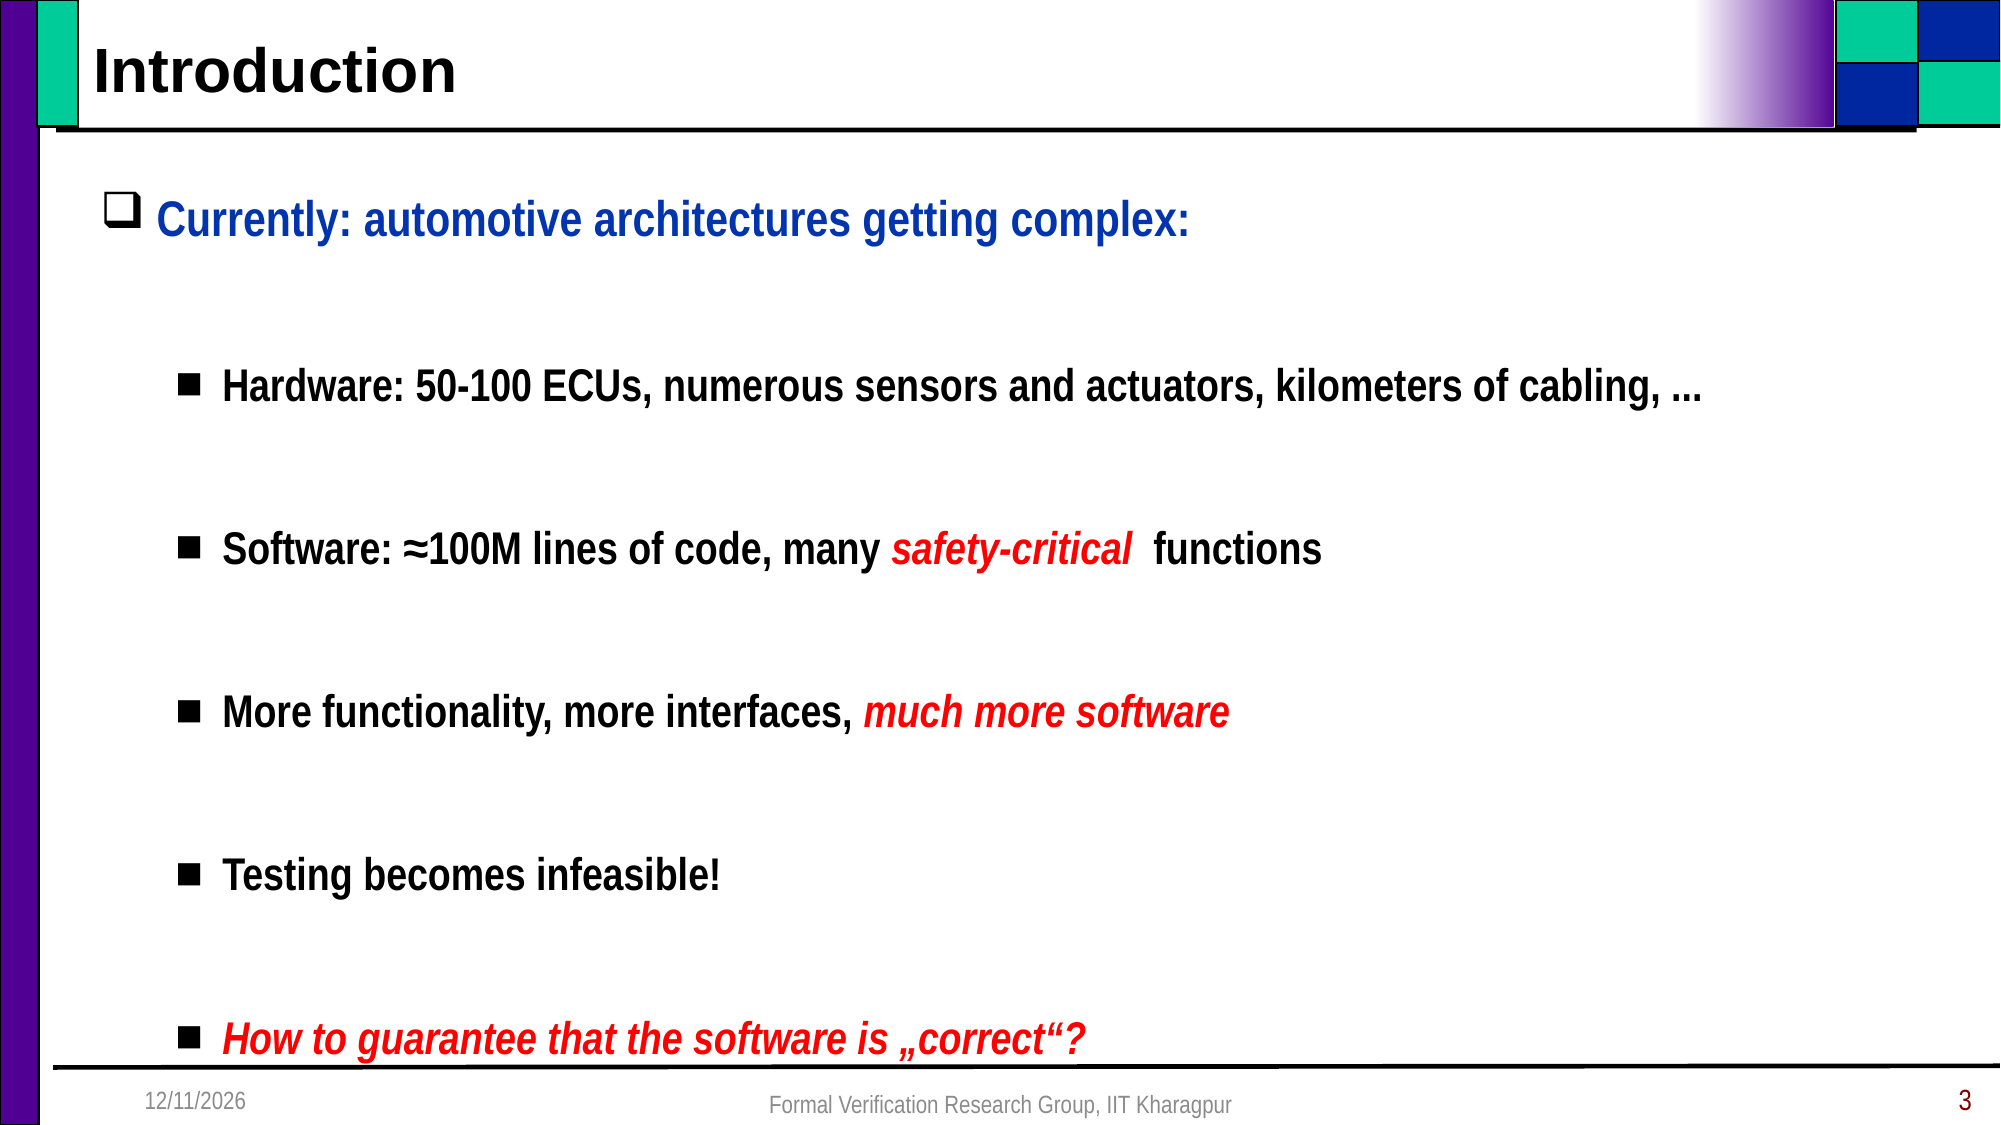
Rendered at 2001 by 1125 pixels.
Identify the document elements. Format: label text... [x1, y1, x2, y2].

title Introduction [77, 21, 1728, 114]
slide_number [129, 1069, 580, 1125]
footer Formal Verification Research Group, IIT Kharagpur [663, 1073, 1339, 1125]
slide_number 3 [1636, 1073, 1988, 1125]
list Currently: automotive architectures getting complex: Hardware: 50-100 ECUs, numerous sensors and actuators, kilometers of cabling, ... Software: ≈100M lines of code, many safety-critical functions More functionality, more interfaces, much more software Testing becomes infeasible! How to guarantee that the software is „correct“? [85, 164, 1917, 1125]
